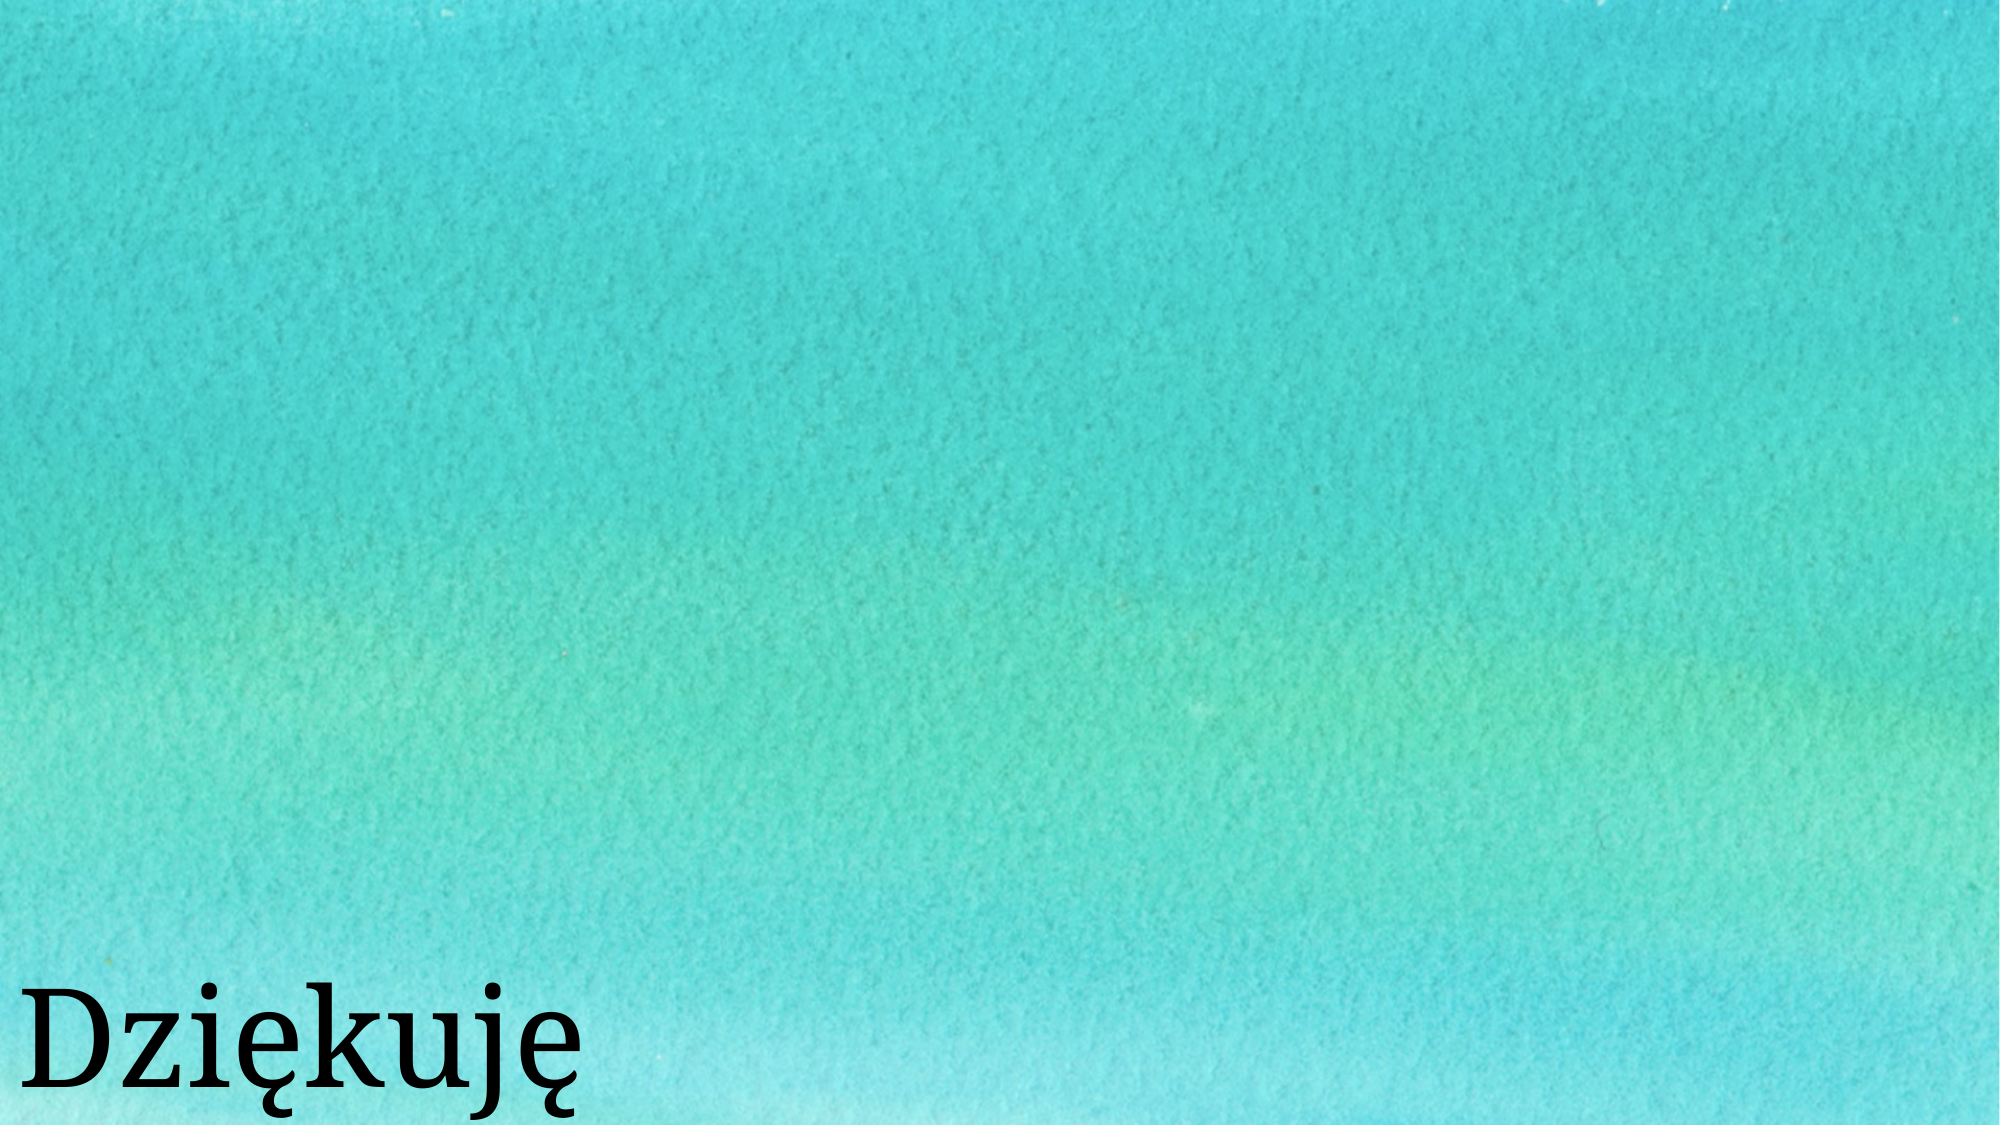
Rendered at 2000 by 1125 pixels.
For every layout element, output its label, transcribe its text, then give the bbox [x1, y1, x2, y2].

picture [0, 0, 2000, 1125]
title Dziękuję [2, 662, 1503, 1125]
